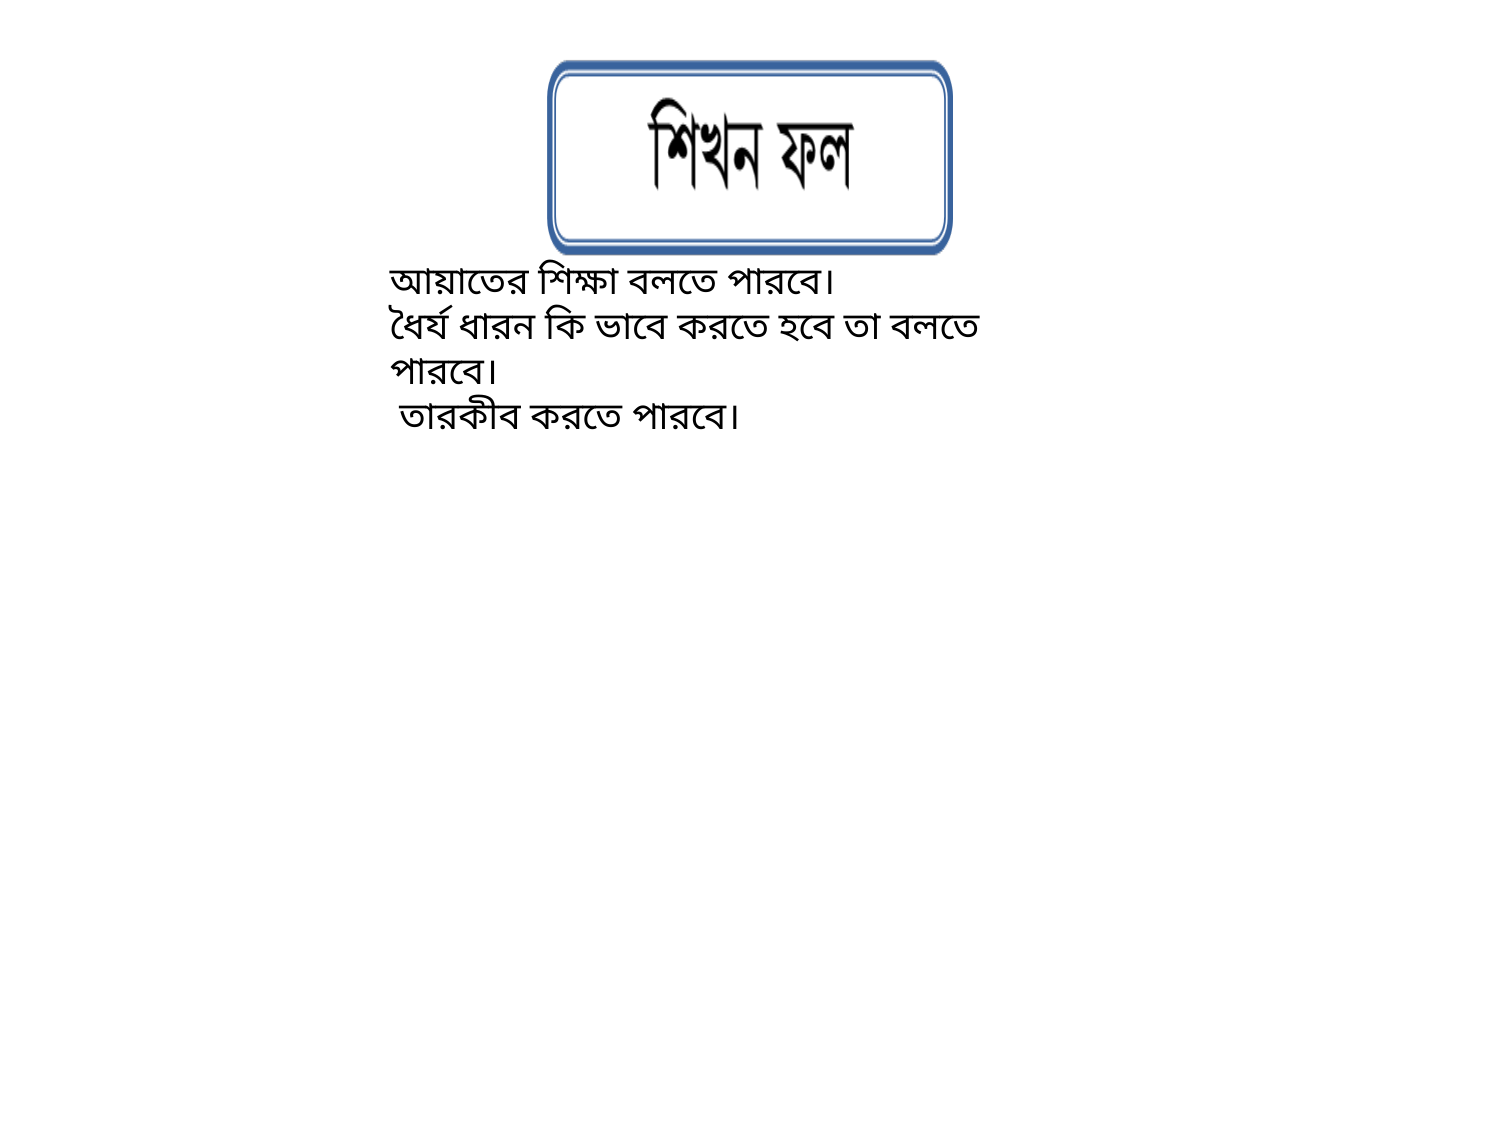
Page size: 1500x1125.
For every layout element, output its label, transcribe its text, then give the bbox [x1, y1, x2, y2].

text_box আয়াতের শিক্ষা বলতে পারবে। ধৈর্য ধারন কি ভাবে করতে হবে তা বলতে পারবে। তারকীব করতে পারবে। [374, 249, 1063, 445]
picture [547, 50, 953, 301]
